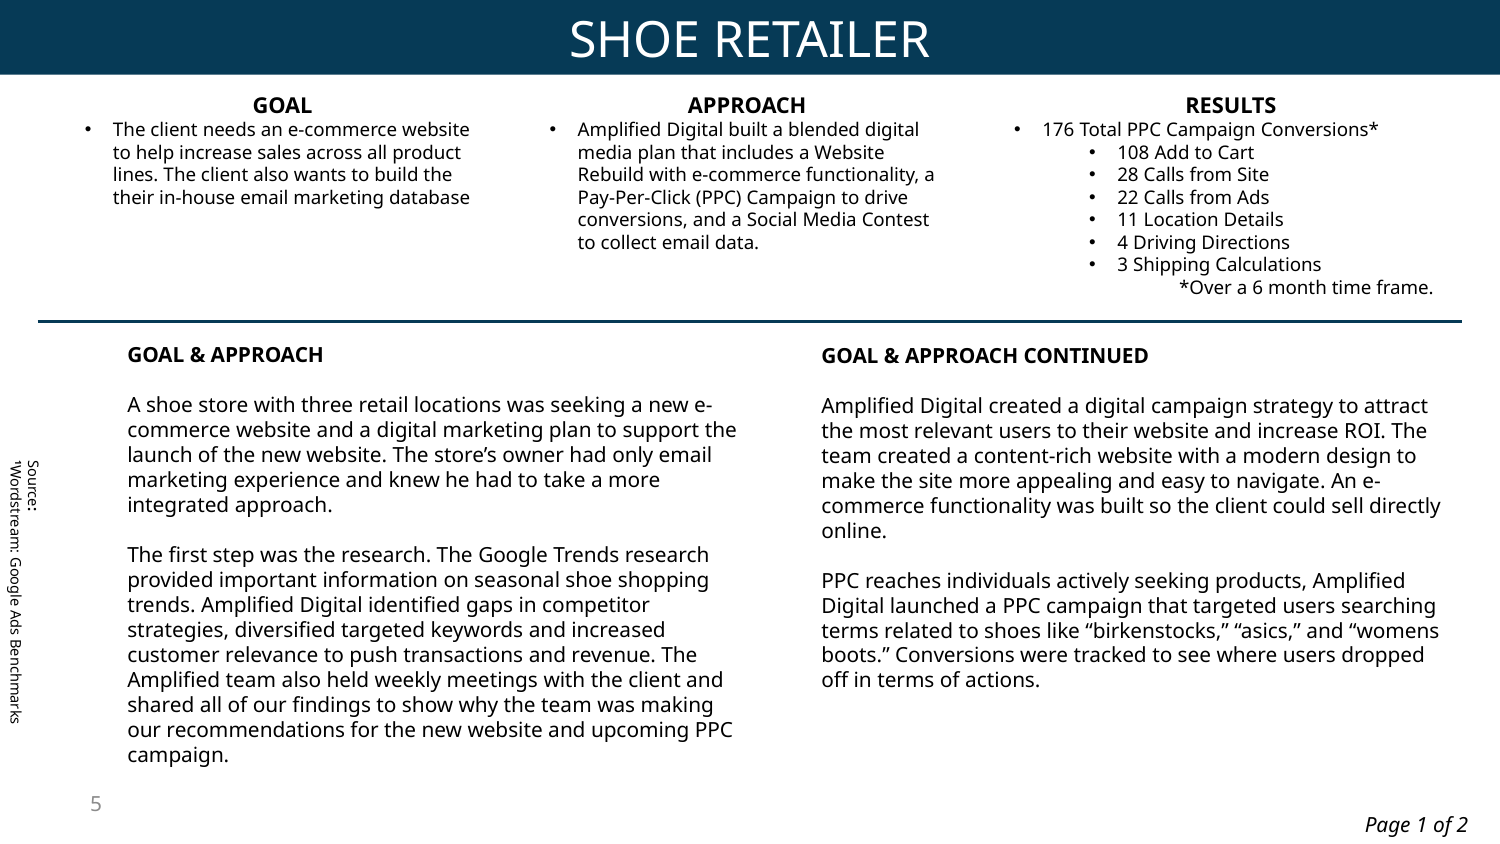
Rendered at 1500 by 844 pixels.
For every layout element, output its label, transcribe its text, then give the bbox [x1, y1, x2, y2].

text_box RESULTS 176 Total PPC Campaign Conversions* 108 Add to Cart 28 Calls from Site 22 Calls from Ads 11 Location Details 4 Driving Directions 3 Shipping Calculations *Over a 6 month time frame. [999, 84, 1463, 306]
text_box GOAL The client needs an e-commerce website to help increase sales across all product lines. The client also wants to build the their in-house email marketing database [69, 84, 495, 268]
text_box APPROACH Amplified Digital built a blended digital media plan that includes a Website Rebuild with e-commerce functionality, a Pay-Per-Click (PPC) Campaign to drive conversions, and a Social Media Contest to collect email data. [534, 84, 960, 288]
text_box GOAL & APPROACH A shoe store with three retail locations was seeking a new e-commerce website and a digital marketing plan to support the launch of the new website. The store’s owner had only email marketing experience and knew he had to take a more integrated approach. The first step was the research. The Google Trends research provided important information on seasonal shoe shopping trends. Amplified Digital identified gaps in competitor strategies, diversified targeted keywords and increased customer relevance to push transactions and revenue. The Amplified team also held weekly meetings with the client and shared all of our findings to show why the team was making our recommendations for the new website and upcoming PPC campaign. [112, 334, 763, 775]
slide_number 5 [75, 782, 425, 827]
text_box SHOE RETAILER [0, 0, 1500, 75]
text_box Page 1 of 2 [1349, 804, 1500, 844]
text_box Source: 1Wordstream: Google Ads Benchmarks [0, 445, 50, 740]
text_box GOAL & APPROACH CONTINUED Amplified Digital created a digital campaign strategy to attract the most relevant users to their website and increase ROI. The team created a content-rich website with a modern design to make the site more appealing and easy to navigate. An e-commerce functionality was built so the client could sell directly online. PPC reaches individuals actively seeking products, Amplified Digital launched a PPC campaign that targeted users searching terms related to shoes like “birkenstocks,” “asics,” and “womens boots.” Conversions were tracked to see where users dropped off in terms of actions. [806, 335, 1462, 726]
